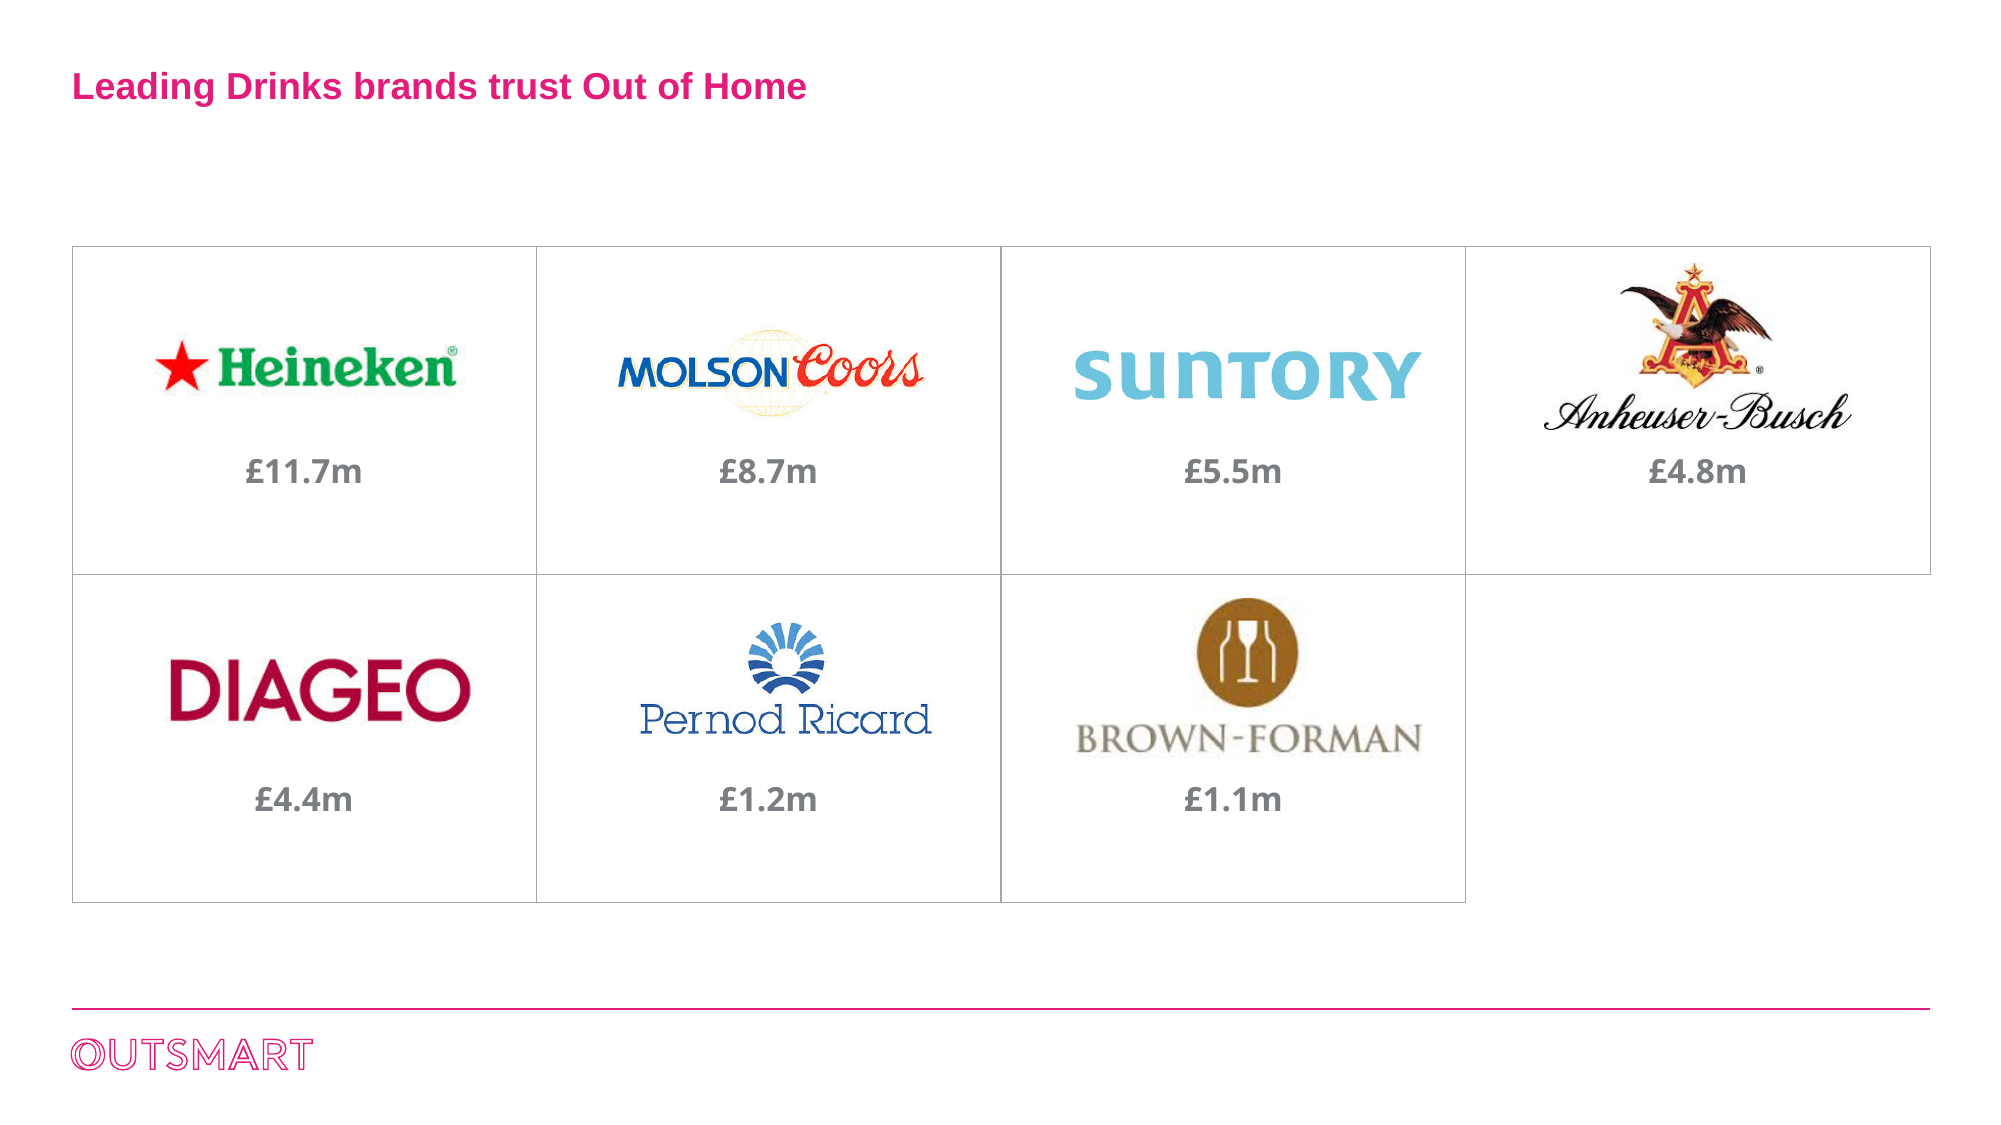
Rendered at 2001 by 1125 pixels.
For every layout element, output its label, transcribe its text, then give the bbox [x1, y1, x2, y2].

title Leading Drinks brands trust Out of Home [71, 67, 1931, 168]
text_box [71, 245, 1931, 903]
picture [1075, 350, 1423, 401]
